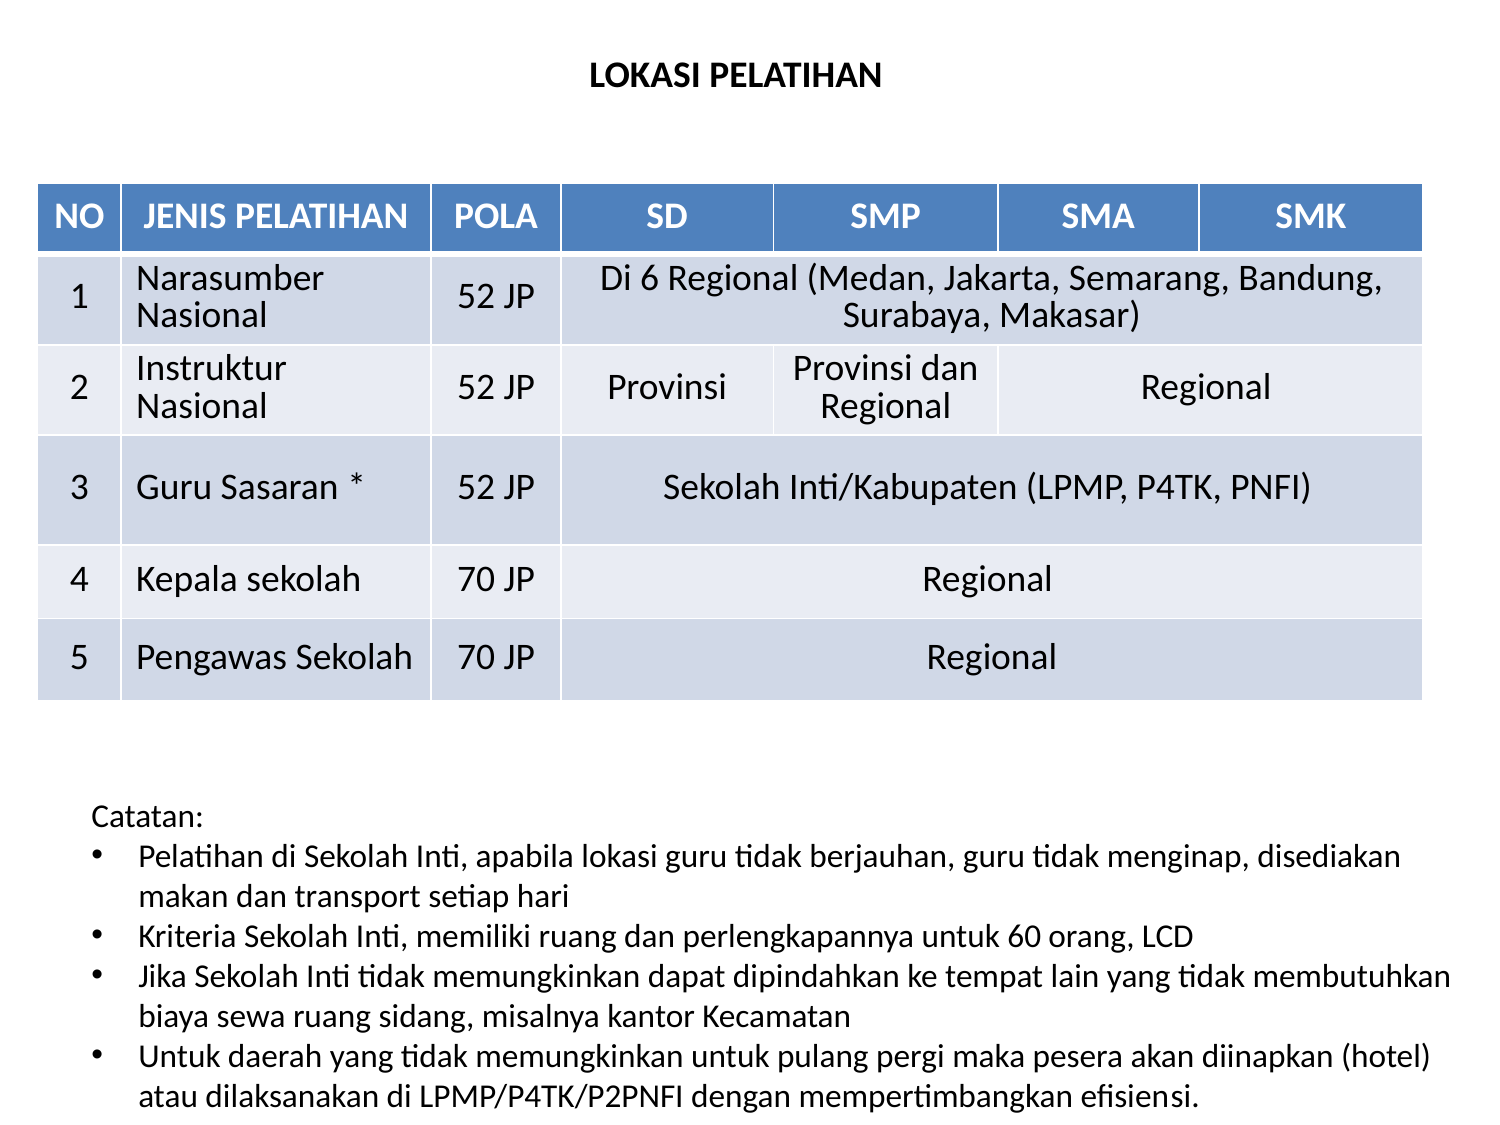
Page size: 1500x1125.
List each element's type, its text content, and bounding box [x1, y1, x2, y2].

table_header JENIS PELATIHAN [122, 184, 430, 251]
table_cell Provinsi dan Regional [774, 346, 997, 434]
text_box LOKASI PELATIHAN [348, 42, 1133, 103]
table_cell 52 JP [432, 436, 560, 544]
table_cell Kepala sekolah [122, 546, 430, 618]
table_cell Regional [562, 546, 1422, 618]
table_cell 1 [38, 257, 120, 344]
table_header SMK [1200, 184, 1422, 251]
table_cell Instruktur Nasional [122, 346, 430, 434]
table_cell 70 JP [432, 546, 560, 618]
table_header SD [562, 184, 773, 251]
table_cell Guru Sasaran * [122, 436, 430, 544]
table_cell 2 [38, 346, 120, 434]
table_cell 4 [38, 546, 120, 618]
table_cell 3 [38, 436, 120, 544]
table_cell 5 [38, 619, 120, 700]
table_header POLA [432, 184, 560, 251]
table_cell Sekolah Inti/Kabupaten (LPMP, P4TK, PNFI) [562, 436, 1422, 544]
table_cell Regional [999, 346, 1422, 434]
table_header SMP [774, 184, 997, 251]
text_box Catatan: Pelatihan di Sekolah Inti, apabila lokasi guru tidak berjauhan, guru tidak menginap, disediakan makan dan transport setiap hari Kriteria Sekolah Inti, memiliki ruang dan perlengkapannya untuk 60 orang, LCD Jika Sekolah Inti tidak memungkinkan dapat dipindahkan ke tempat lain yang tidak membutuhkan biaya sewa ruang sidang, misalnya kantor Kecamatan Untuk daerah yang tidak memungkinkan untuk pulang pergi maka pesera akan diinapkan (hotel) atau dilaksanakan di LPMP/P4TK/P2PNFI dengan mempertimbangkan efisiensi. [76, 786, 1471, 1121]
table_cell 52 JP [432, 346, 560, 434]
table_cell Provinsi [562, 346, 773, 434]
table_cell 52 JP [432, 257, 560, 344]
table_cell Pengawas Sekolah [122, 619, 430, 700]
table_cell Regional [562, 619, 1422, 700]
table_header NO [38, 184, 120, 251]
table_cell 70 JP [432, 619, 560, 700]
table_cell Narasumber Nasional [122, 257, 430, 344]
table_cell Di 6 Regional (Medan, Jakarta, Semarang, Bandung, Surabaya, Makasar) [562, 257, 1422, 344]
table_header SMA [999, 184, 1198, 251]
